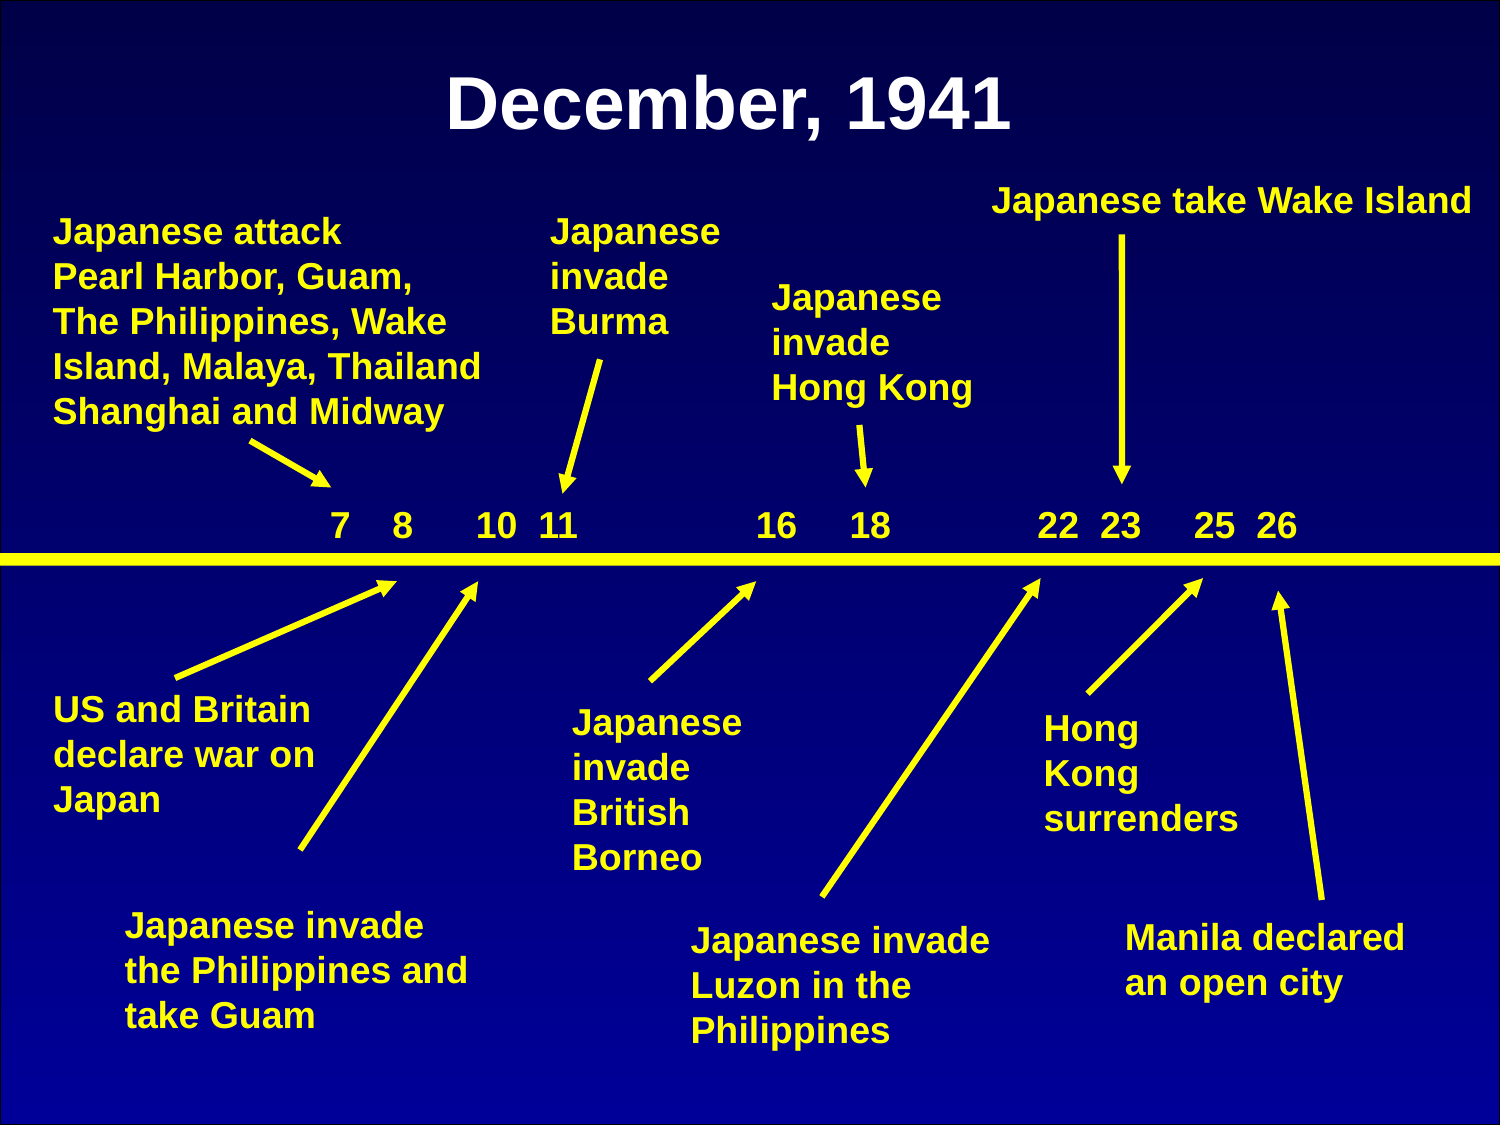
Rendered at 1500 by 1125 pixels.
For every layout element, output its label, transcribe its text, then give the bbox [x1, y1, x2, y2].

text_box [299, 581, 479, 851]
text_box [249, 440, 332, 488]
text_box Japanese invade the Philippines and take Guam [109, 893, 484, 1044]
text_box Japanese invade British Borneo [557, 690, 758, 886]
text_box [821, 578, 1041, 897]
text_box [858, 424, 871, 488]
text_box Manila declared an open city [1110, 905, 1422, 1011]
text_box December, 1941 [430, 47, 1028, 153]
text_box Japanese invade Burma [535, 199, 736, 350]
text_box Japanese take Wake Island [976, 168, 1488, 229]
text_box 7 8 10 11 16 18 22 23 25 26 [293, 493, 1315, 554]
text_box [0, 560, 1500, 1125]
text_box [0, 0, 1500, 559]
text_box [1273, 590, 1322, 901]
text_box [174, 580, 397, 679]
text_box [1087, 578, 1204, 694]
text_box [1115, 234, 1129, 485]
text_box US and Britain declare war on Japan [38, 677, 331, 828]
text_box Japanese invade Luzon in the Philippines [675, 909, 1006, 1059]
text_box [559, 359, 601, 494]
text_box Japanese attack Pearl Harbor, Guam, The Philippines, Wake Island, Malaya, Thailand Shanghai and Midway [38, 199, 498, 440]
text_box Japanese invade Hong Kong [756, 265, 989, 416]
text_box Hong Kong surrenders [1028, 696, 1255, 847]
text_box [649, 581, 757, 682]
